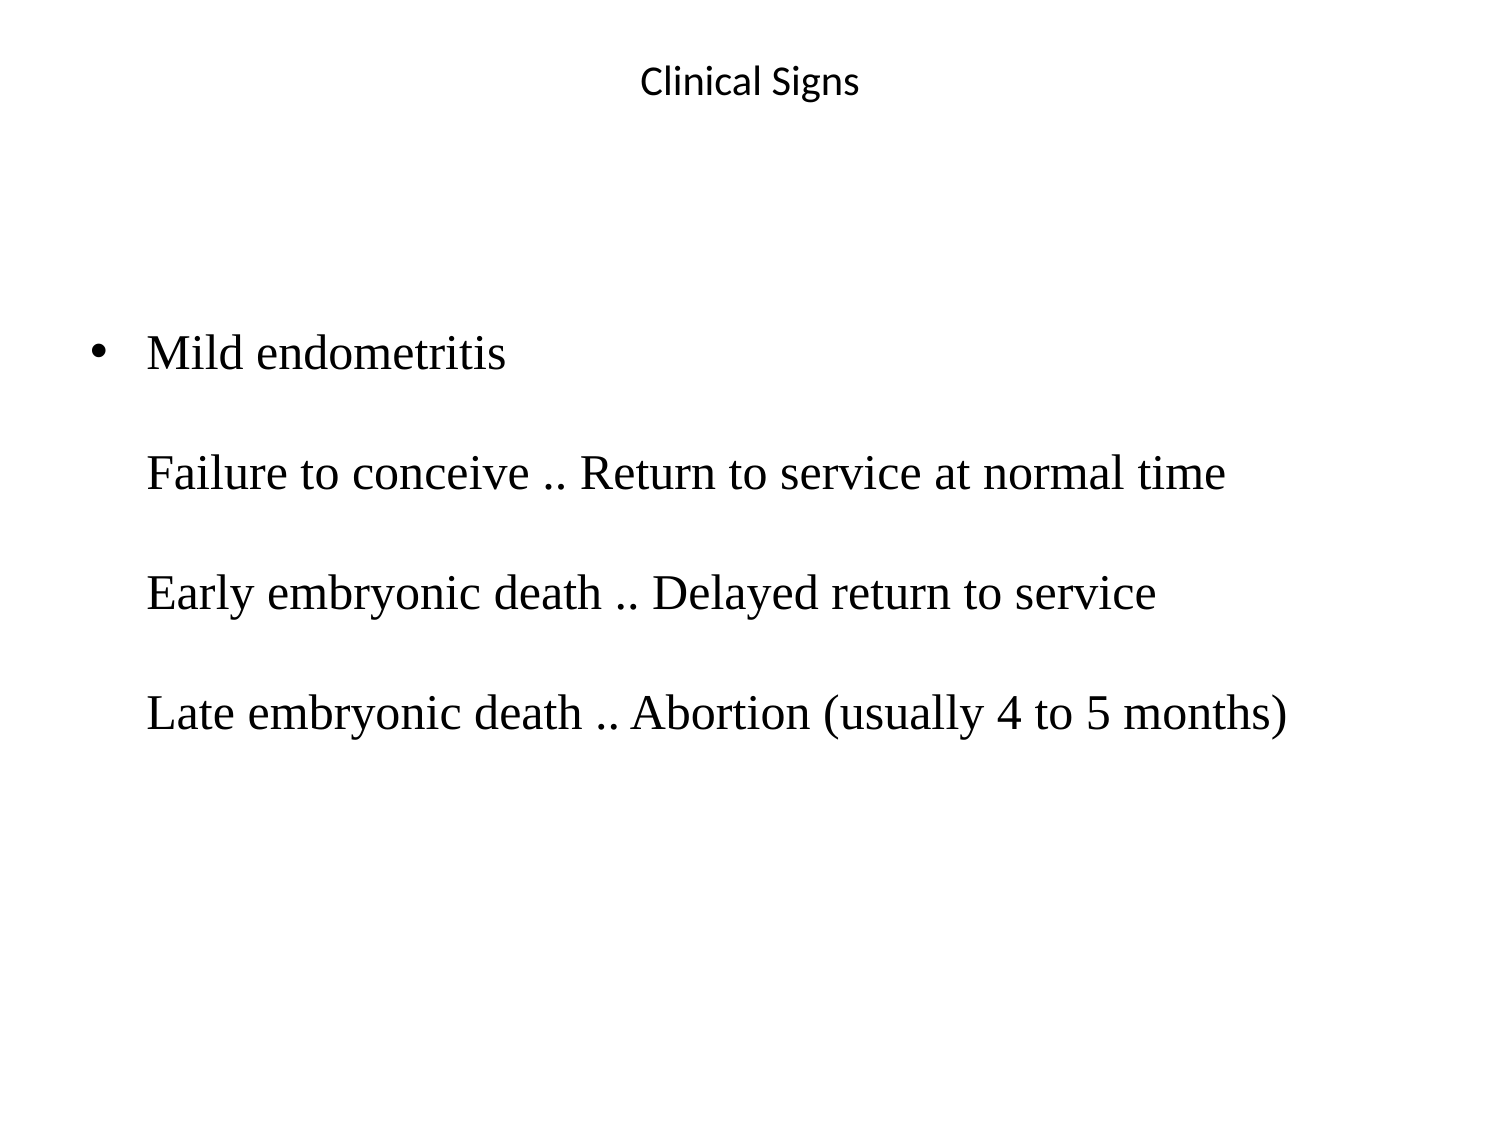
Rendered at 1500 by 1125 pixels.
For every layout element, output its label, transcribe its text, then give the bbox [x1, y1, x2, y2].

list Mild endometritis Failure to conceive .. Return to service at normal time Early embryonic death .. Delayed return to service Late embryonic death .. Abortion (usually 4 to 5 months) [75, 112, 1425, 1125]
title Clinical Signs [75, 45, 1425, 112]
